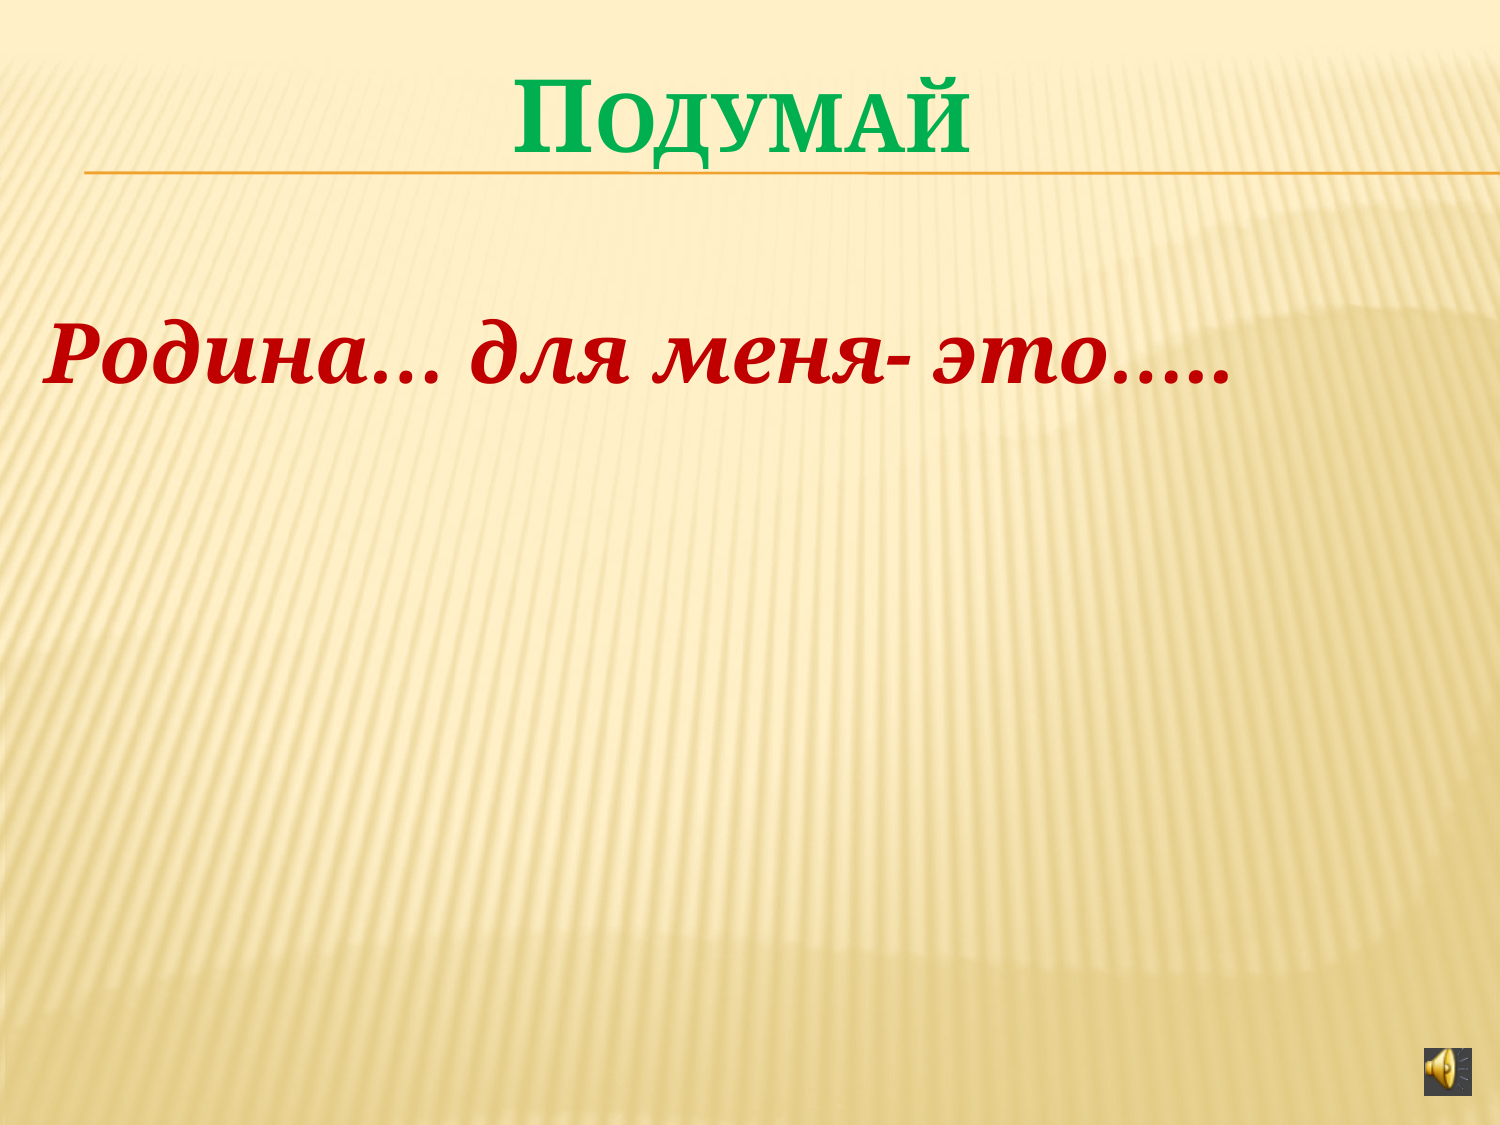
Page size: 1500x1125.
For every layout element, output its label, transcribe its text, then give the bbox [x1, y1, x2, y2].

title Подумай [29, 42, 1455, 181]
picture [1422, 1046, 1474, 1098]
list Родина… для меня- это….. [29, 196, 1455, 939]
